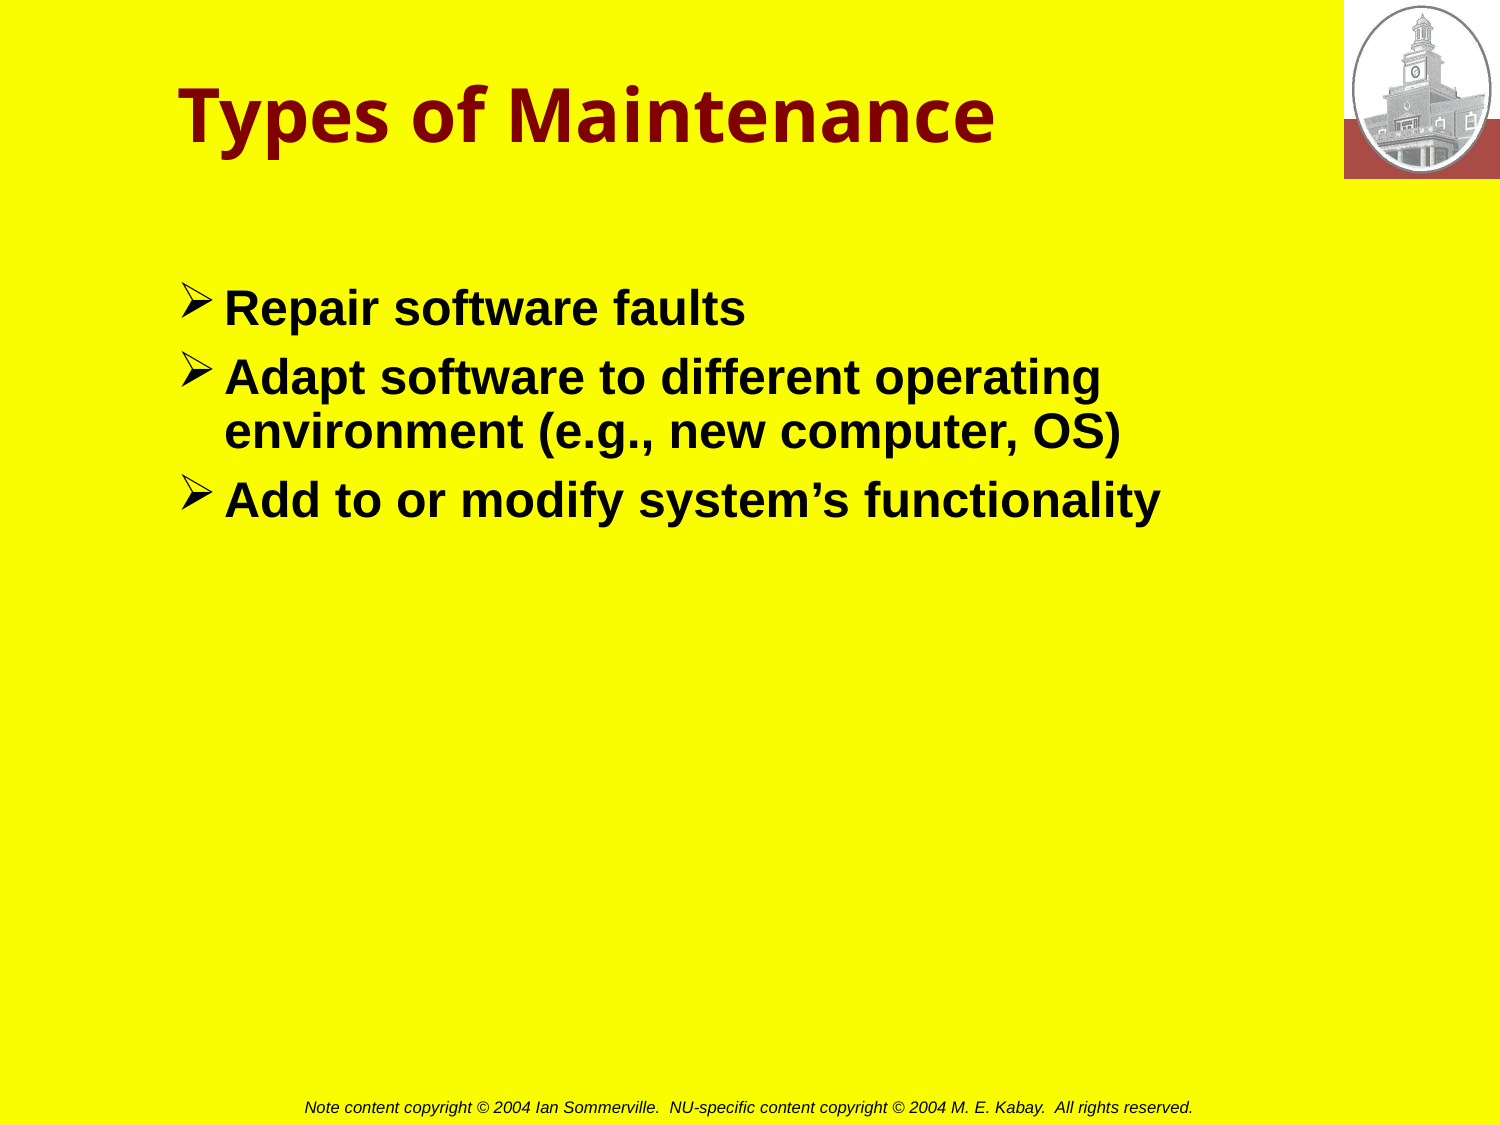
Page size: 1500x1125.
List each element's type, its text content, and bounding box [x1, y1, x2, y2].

list Repair software faults Adapt software to different operating environment (e.g., new computer, OS) Add to or modify system’s functionality [162, 275, 1338, 1038]
picture [1344, 0, 1500, 179]
title Types of Maintenance [162, 24, 1338, 213]
